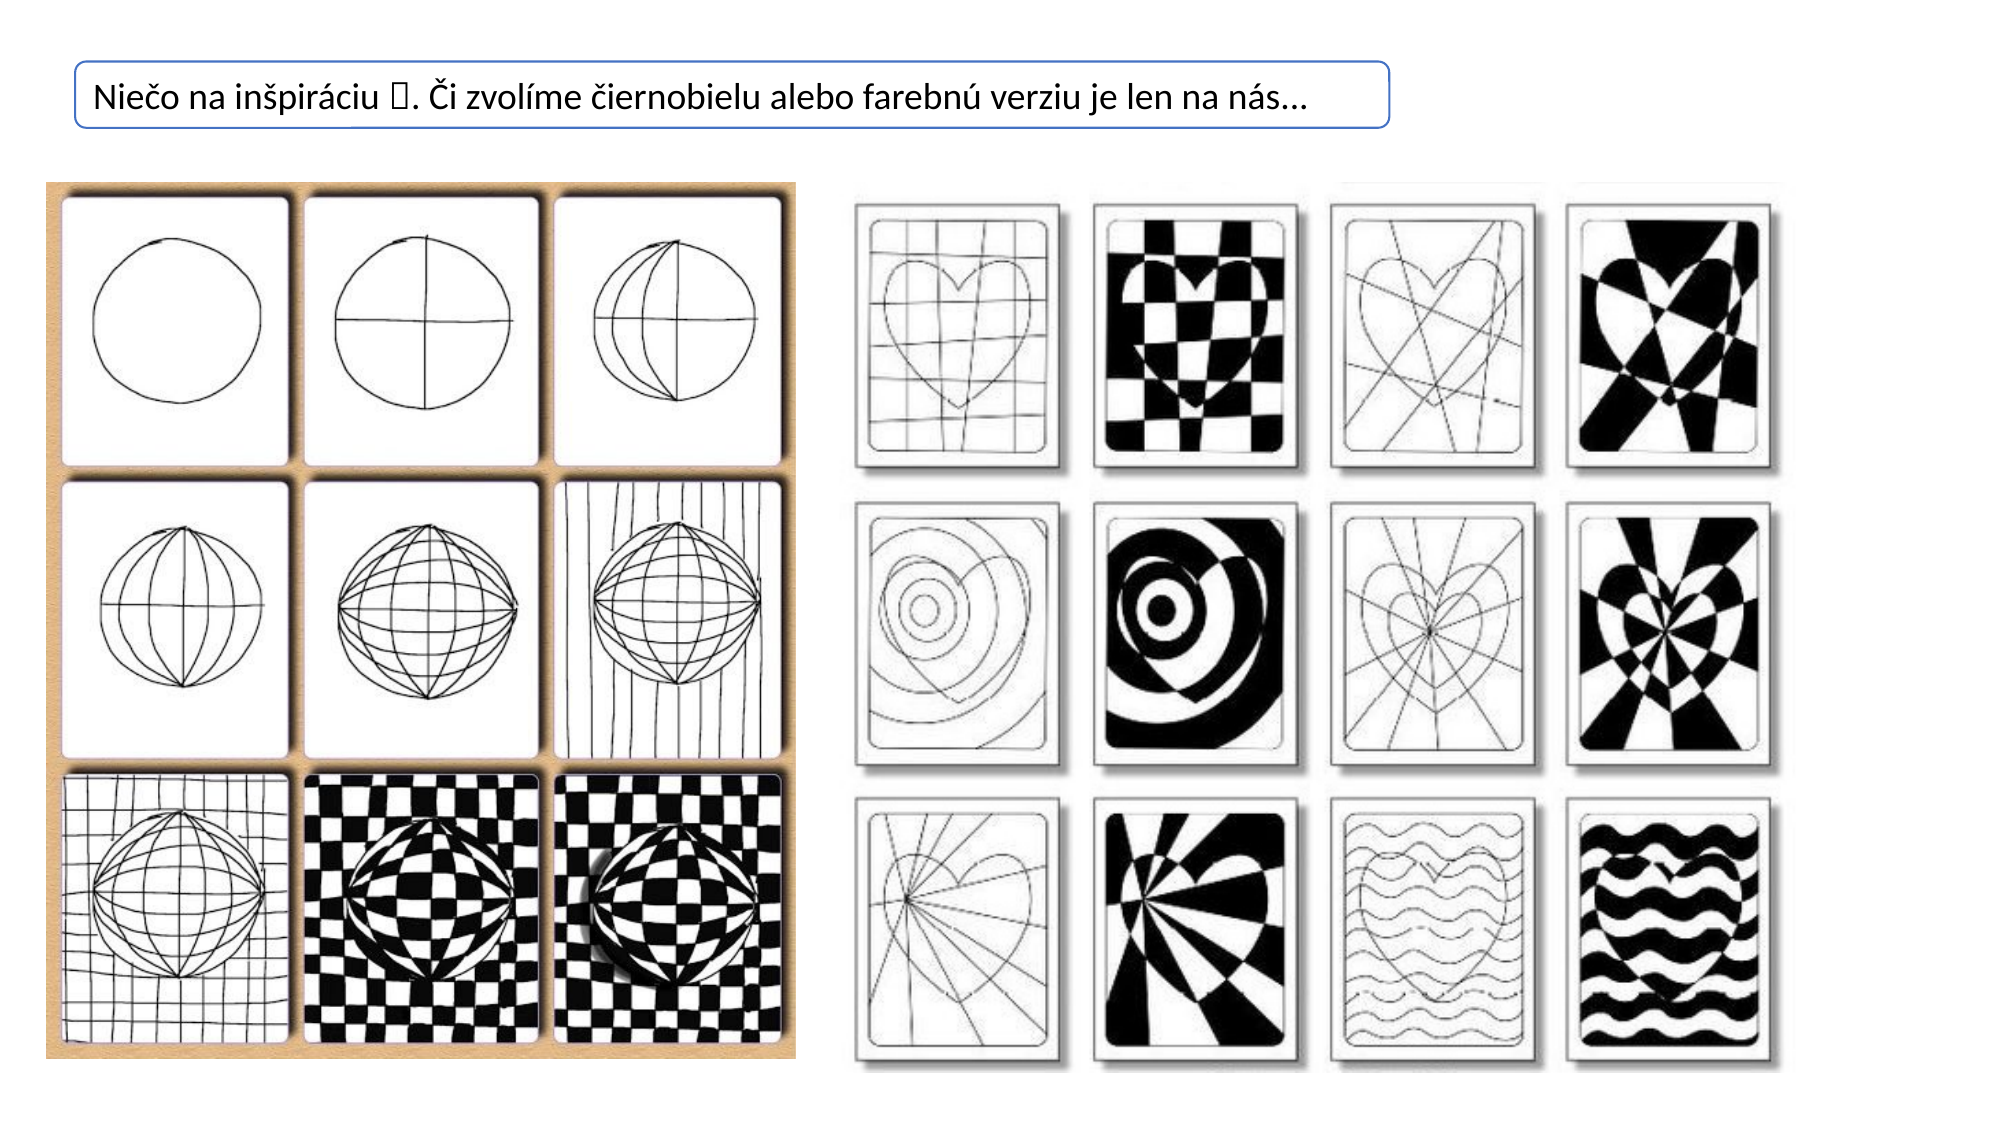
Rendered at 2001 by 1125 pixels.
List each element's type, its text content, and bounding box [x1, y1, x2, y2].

text_box Niečo na inšpiráciu . Či zvolíme čiernobielu alebo farebnú verziu je len na nás... [74, 60, 1391, 129]
picture [46, 182, 1832, 1073]
